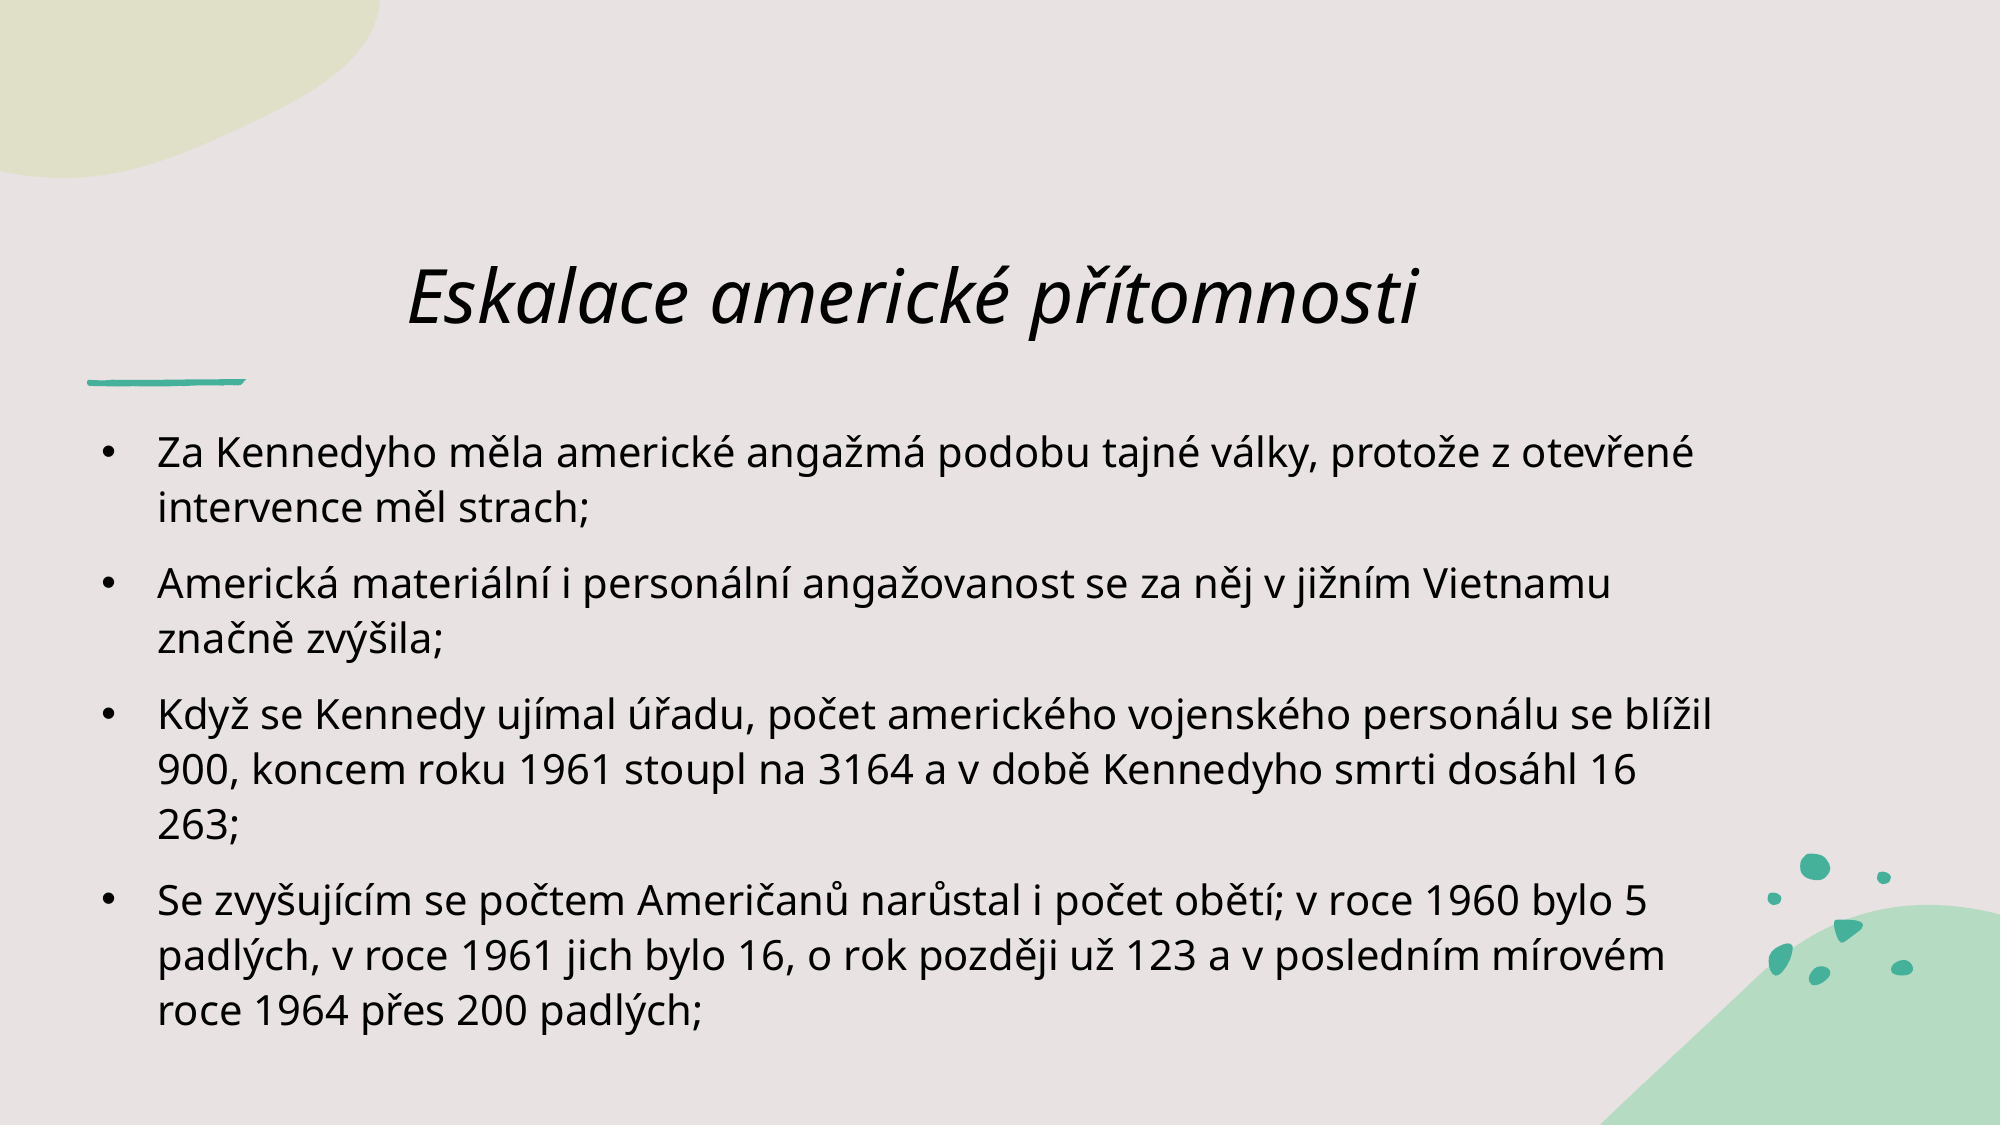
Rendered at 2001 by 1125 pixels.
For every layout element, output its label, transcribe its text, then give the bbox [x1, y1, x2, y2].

title Eskalace americké přítomnosti [86, 129, 1740, 347]
list Za Kennedyho měla americké angažmá podobu tajné války, protože z otevřené intervence měl strach; Americká materiální i personální angažovanost se za něj v jižním Vietnamu značně zvýšila; Když se Kennedy ujímal úřadu, počet amerického vojenského personálu se blížil 900, koncem roku 1961 stoupl na 3164 a v době Kennedyho smrti dosáhl 16 263; Se zvyšujícím se počtem Američanů narůstal i počet obětí; v roce 1960 bylo 5 padlých, v roce 1961 jich bylo 16, o rok později už 123 a v posledním mírovém roce 1964 přes 200 padlých; [86, 413, 1740, 996]
